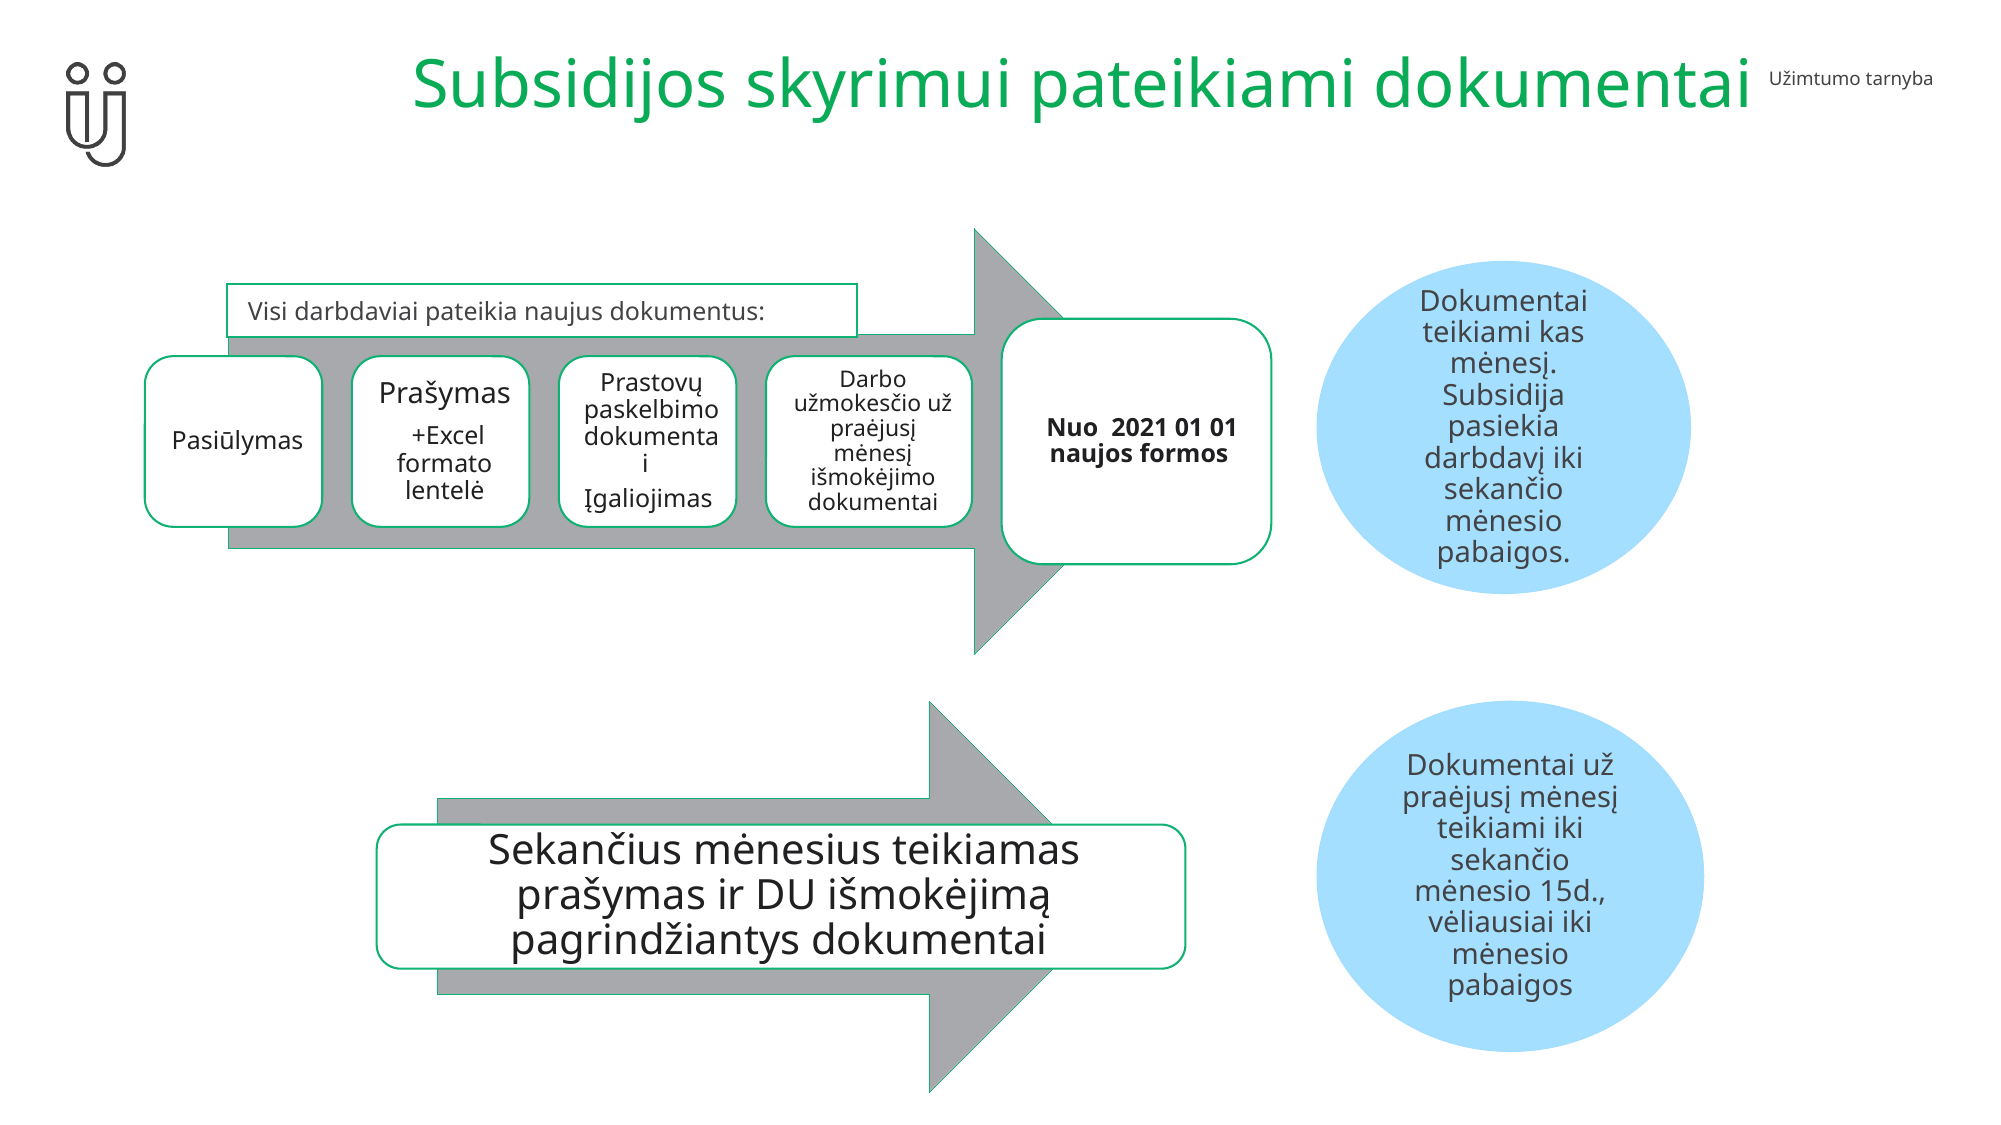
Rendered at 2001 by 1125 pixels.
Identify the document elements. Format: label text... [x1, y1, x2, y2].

title Subsidijos skyrimui pateikiami dokumentai [226, 42, 1958, 180]
text_box Dokumentai teikiami kas mėnesį. Subsidija pasiekia darbdavį iki sekančio mėnesio pabaigos. [1316, 260, 1692, 595]
picture [66, 62, 126, 167]
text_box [143, 228, 1273, 655]
text_box Dokumentai už praėjusį mėnesį teikiami iki sekančio mėnesio 15d., vėliausiai iki mėnesio pabaigos [1316, 700, 1705, 1053]
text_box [376, 701, 1186, 1093]
